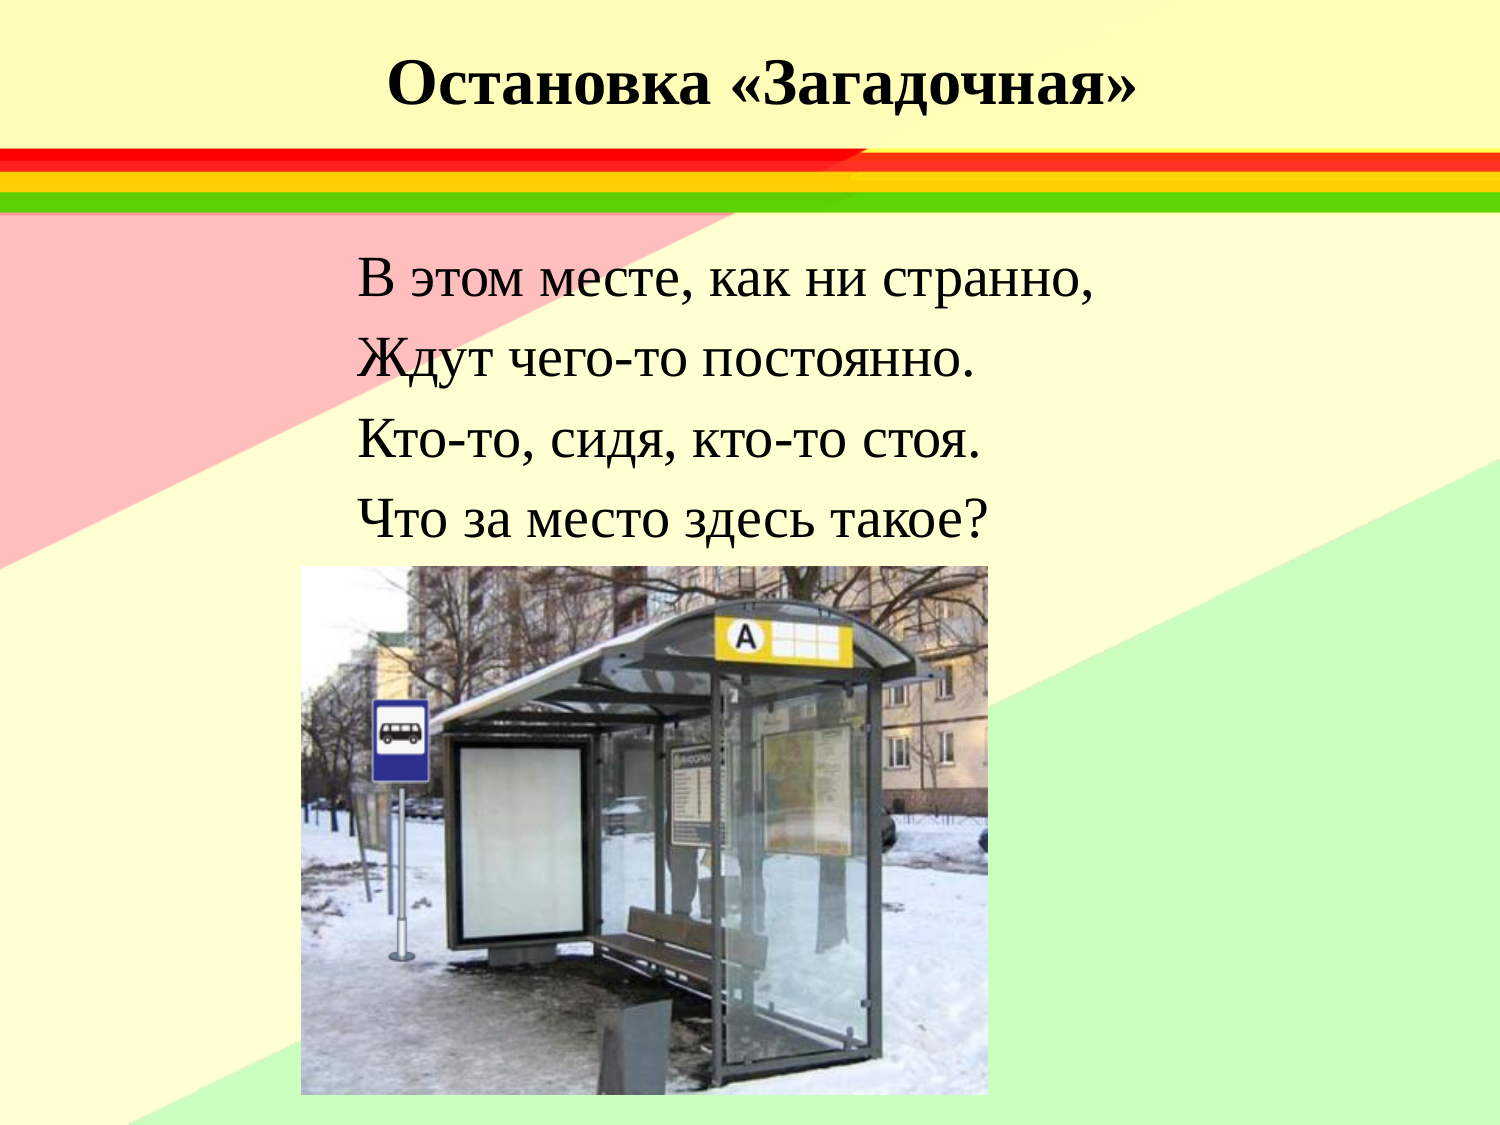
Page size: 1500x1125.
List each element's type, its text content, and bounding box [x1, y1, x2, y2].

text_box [300, 566, 988, 1096]
text_box Остановка «Загадочная» [372, 30, 1247, 126]
text_box В этом месте, как ни странно, Ждут чего-то постоянно. Кто-то, сидя, кто-то стоя. Что за место здесь такое? [342, 219, 1158, 609]
picture [0, 0, 1500, 1125]
